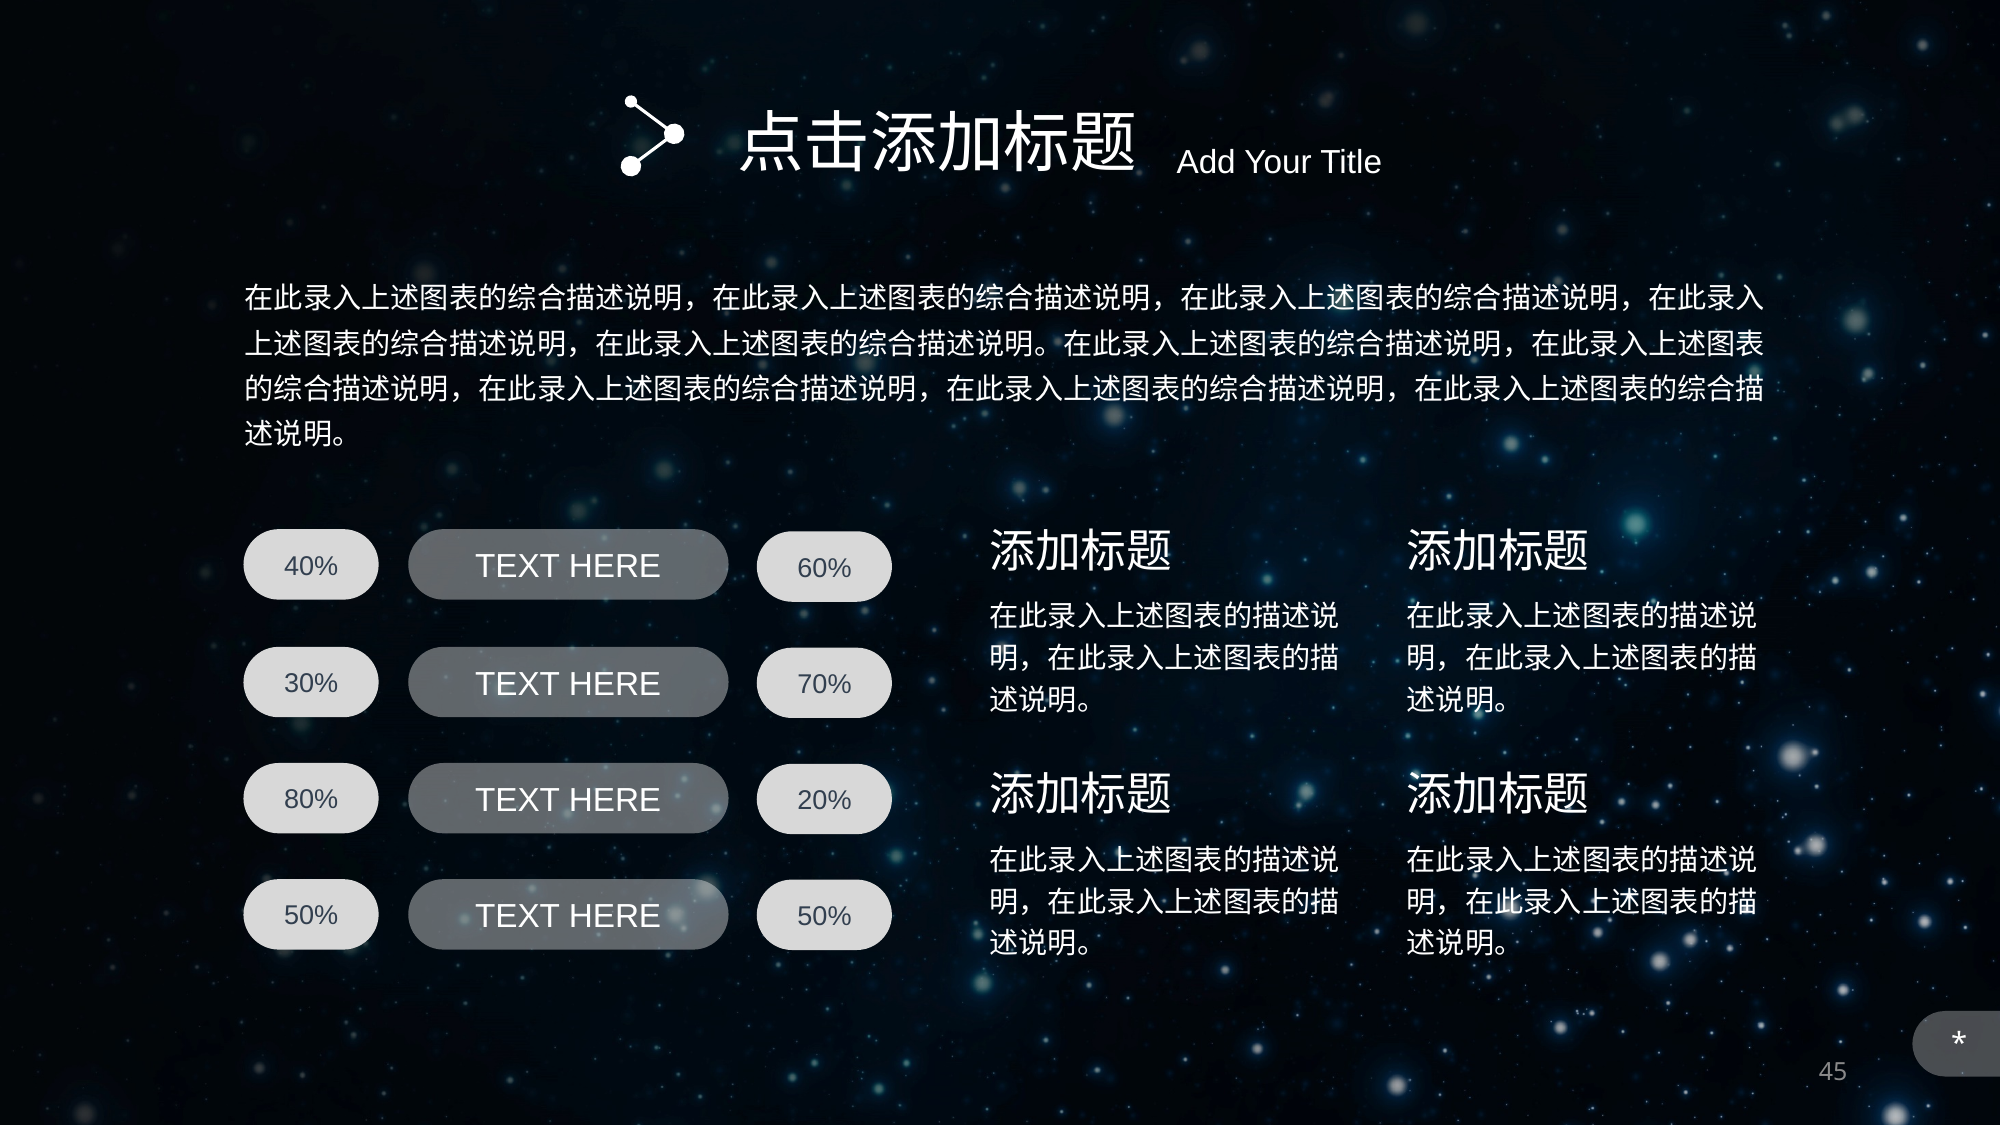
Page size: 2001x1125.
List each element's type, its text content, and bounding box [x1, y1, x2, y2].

picture [0, 0, 2000, 1125]
text_box [1912, 1010, 2000, 1077]
text_box 添加标题 [974, 757, 1229, 826]
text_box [243, 529, 892, 602]
text_box 在此录入上述图表的描述说明，在此录入上述图表的描述说明。 [1391, 582, 1780, 724]
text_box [243, 879, 892, 950]
text_box Add Your Title [1161, 132, 1541, 188]
text_box 在此录入上述图表的综合描述说明，在此录入上述图表的综合描述说明，在此录入上述图表的综合描述说明，在此录入上述图表的综合描述说明，在此录入上述图表的综合描述说明。在此录入上述图表的综合描述说明，在此录入上述图表的综合描述说明，在此录入上述图表的综合描述说明，在此录入上述图表的综合描述说明，在此录入上述图表的综合描述说明。 [229, 261, 1790, 459]
text_box 添加标题 [974, 514, 1229, 582]
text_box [630, 101, 675, 167]
slide_number 45 [1412, 1042, 1863, 1103]
text_box * [1925, 1018, 2000, 1065]
text_box 在此录入上述图表的描述说明，在此录入上述图表的描述说明。 [974, 582, 1367, 724]
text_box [243, 762, 892, 835]
text_box 在此录入上述图表的描述说明，在此录入上述图表的描述说明。 [974, 826, 1367, 968]
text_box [243, 646, 892, 718]
text_box 点击添加标题 [722, 92, 1153, 188]
text_box 在此录入上述图表的描述说明，在此录入上述图表的描述说明。 [1391, 826, 1780, 968]
text_box 添加标题 [1391, 757, 1646, 826]
text_box 添加标题 [1391, 514, 1646, 582]
